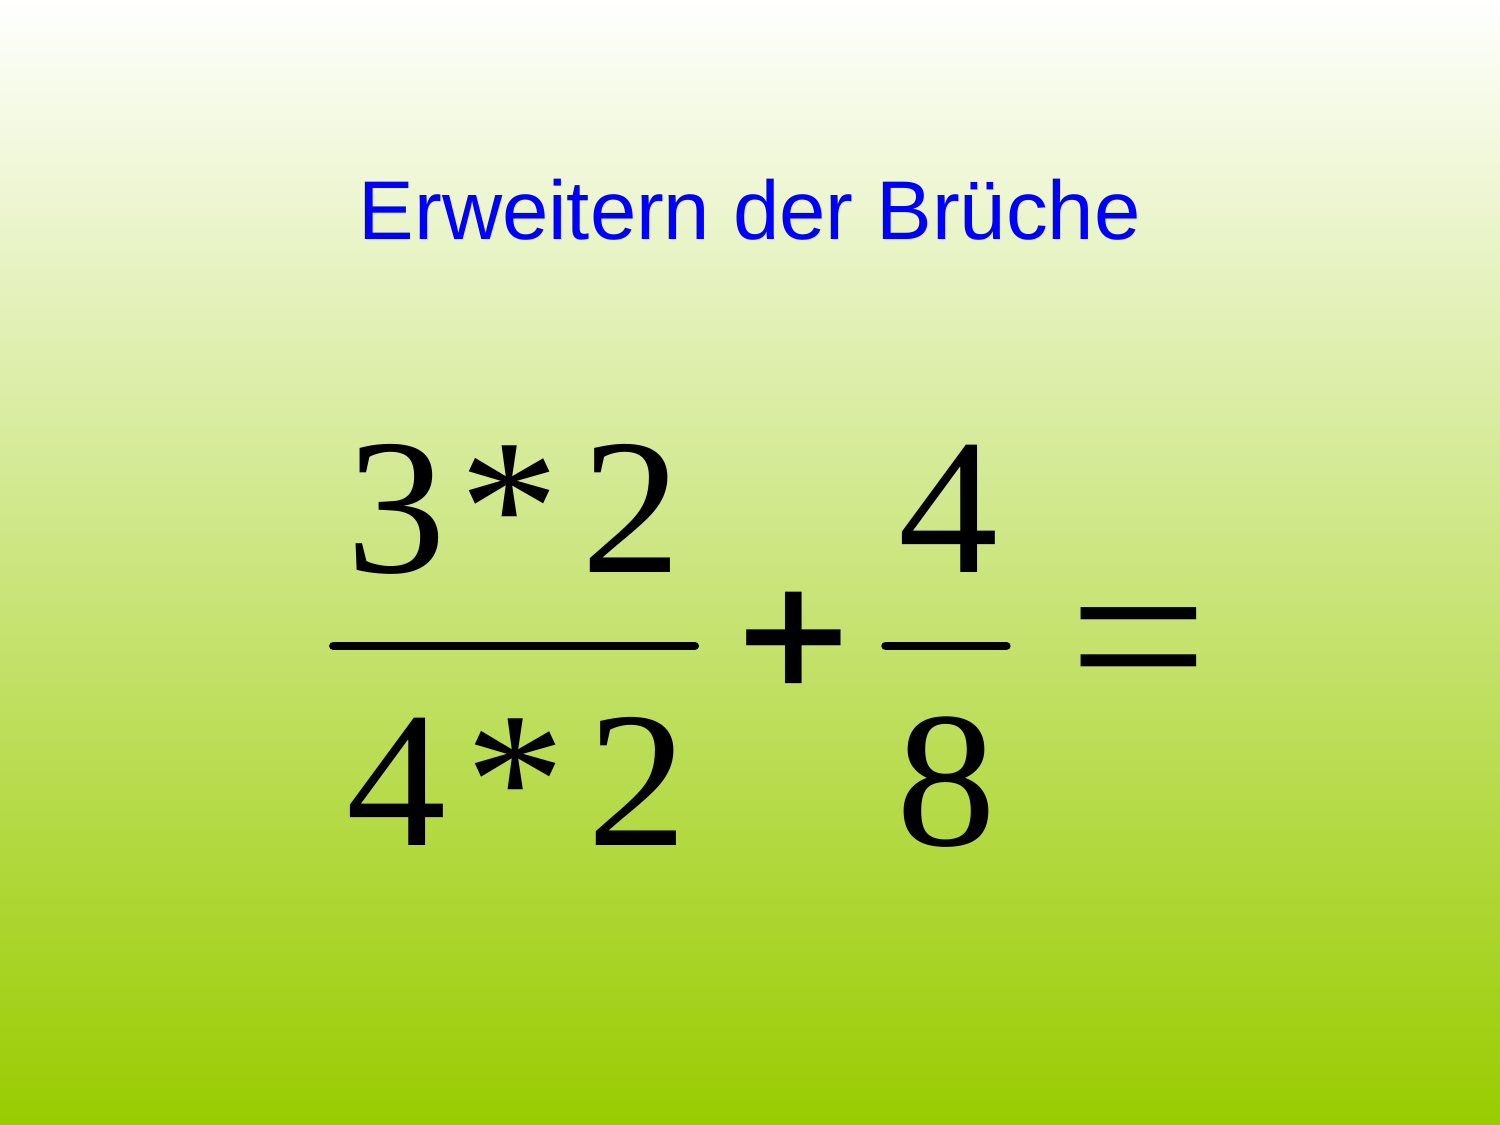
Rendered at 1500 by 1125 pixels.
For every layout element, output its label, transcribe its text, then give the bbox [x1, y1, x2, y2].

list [299, 387, 1201, 888]
title Erweitern der Brüche [75, 99, 1425, 313]
